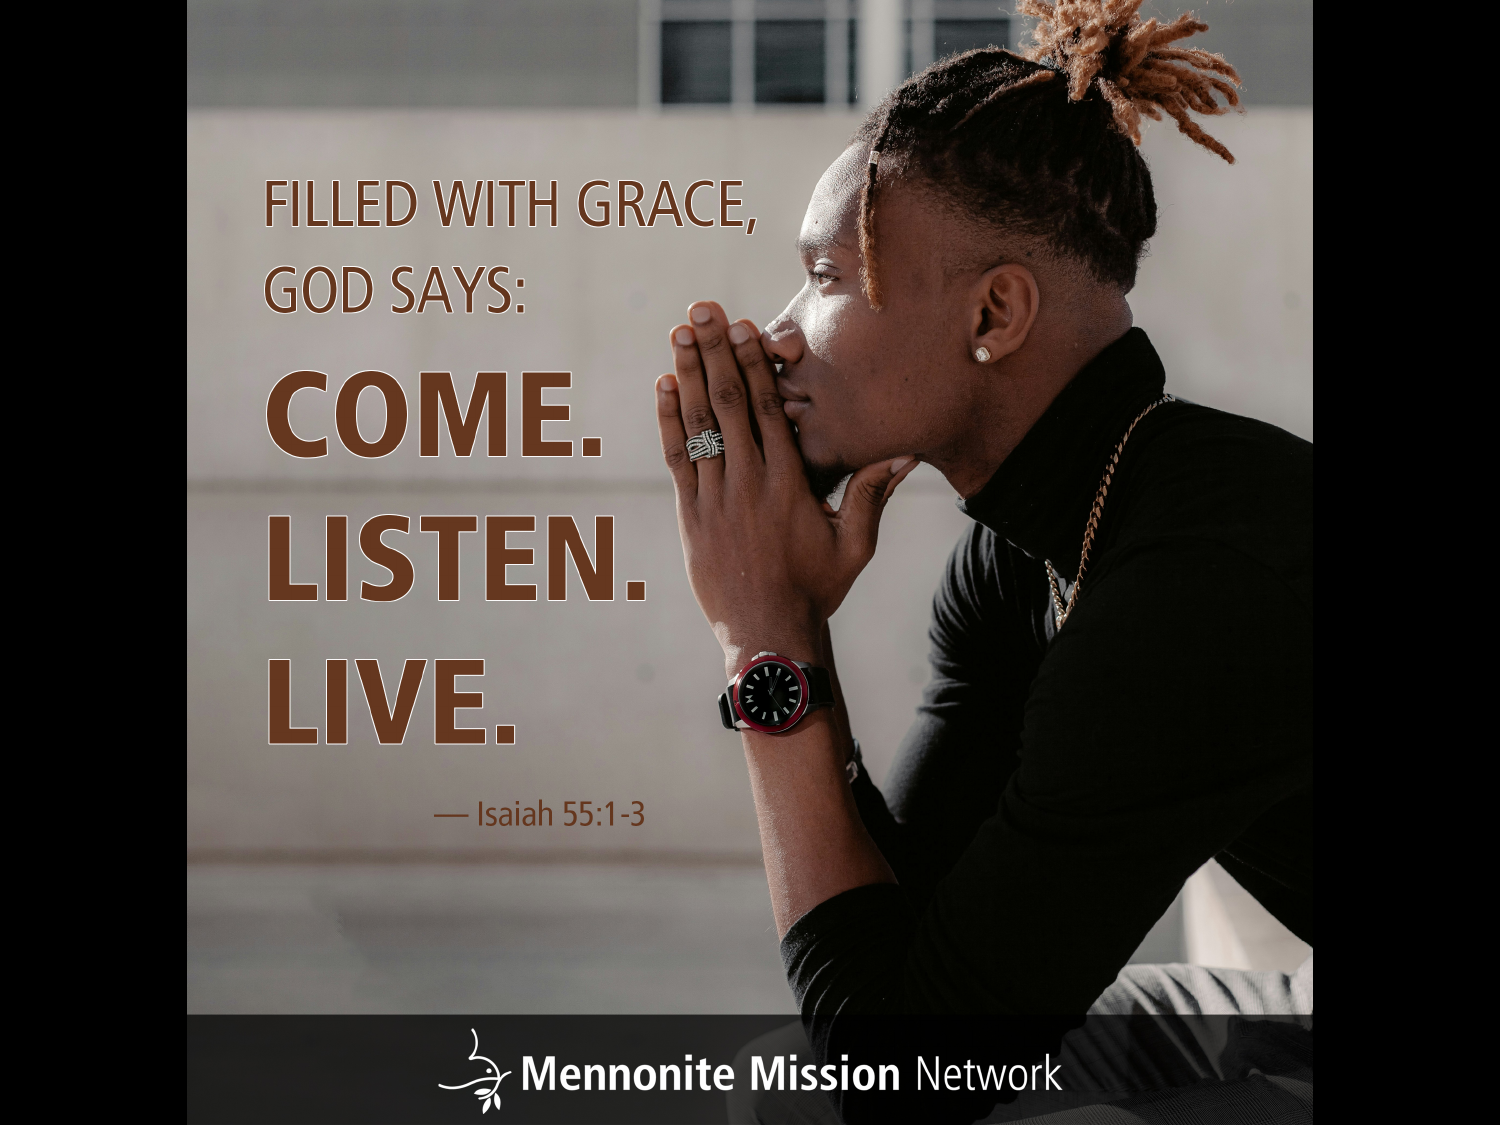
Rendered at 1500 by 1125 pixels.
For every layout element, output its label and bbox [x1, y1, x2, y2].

picture [187, 0, 1313, 1125]
